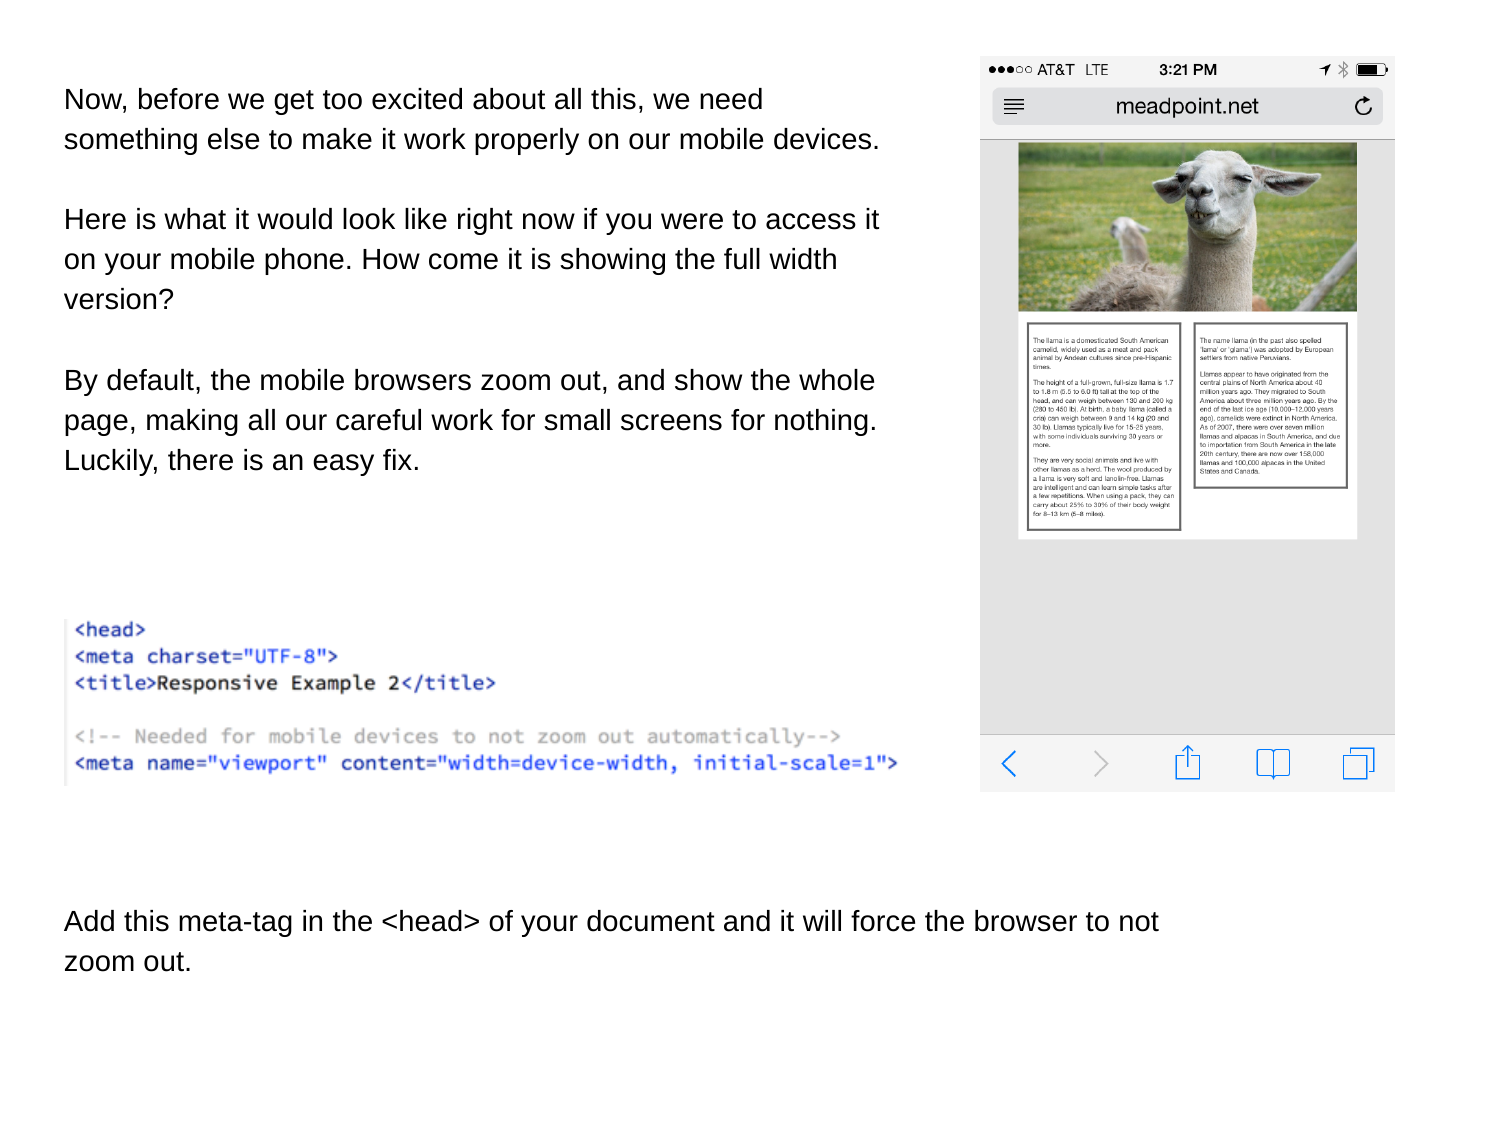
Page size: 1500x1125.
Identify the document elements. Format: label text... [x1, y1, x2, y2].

text_box Now, before we get too excited about all this, we need something else to make it work properly on our mobile devices. Here is what it would look like right now if you were to access it on your mobile phone. How come it is showing the full width version? By default, the mobile browsers zoom out, and show the whole page, making all our careful work for small screens for nothing. Luckily, there is an easy fix. [49, 59, 908, 492]
picture [64, 619, 917, 786]
text_box Add this meta-tag in the <head> of your document and it will force the browser to not zoom out. [48, 881, 1234, 993]
picture [980, 55, 1395, 792]
